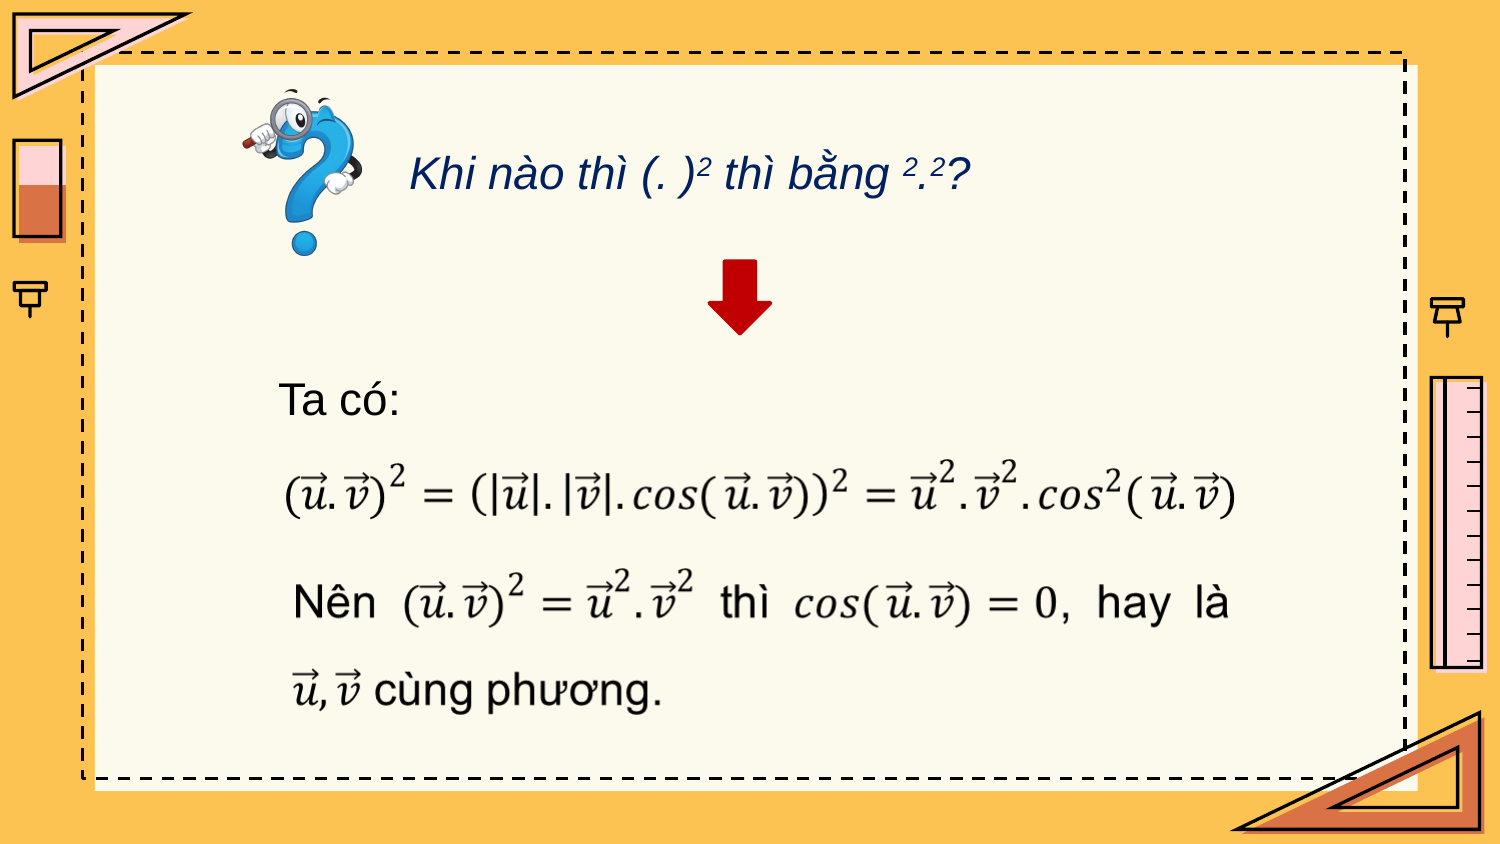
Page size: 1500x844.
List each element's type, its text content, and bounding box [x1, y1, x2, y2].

picture [242, 88, 362, 256]
text_box [707, 259, 773, 336]
picture [263, 537, 1257, 745]
picture [285, 459, 1235, 520]
text_box Ta có: [264, 362, 484, 433]
